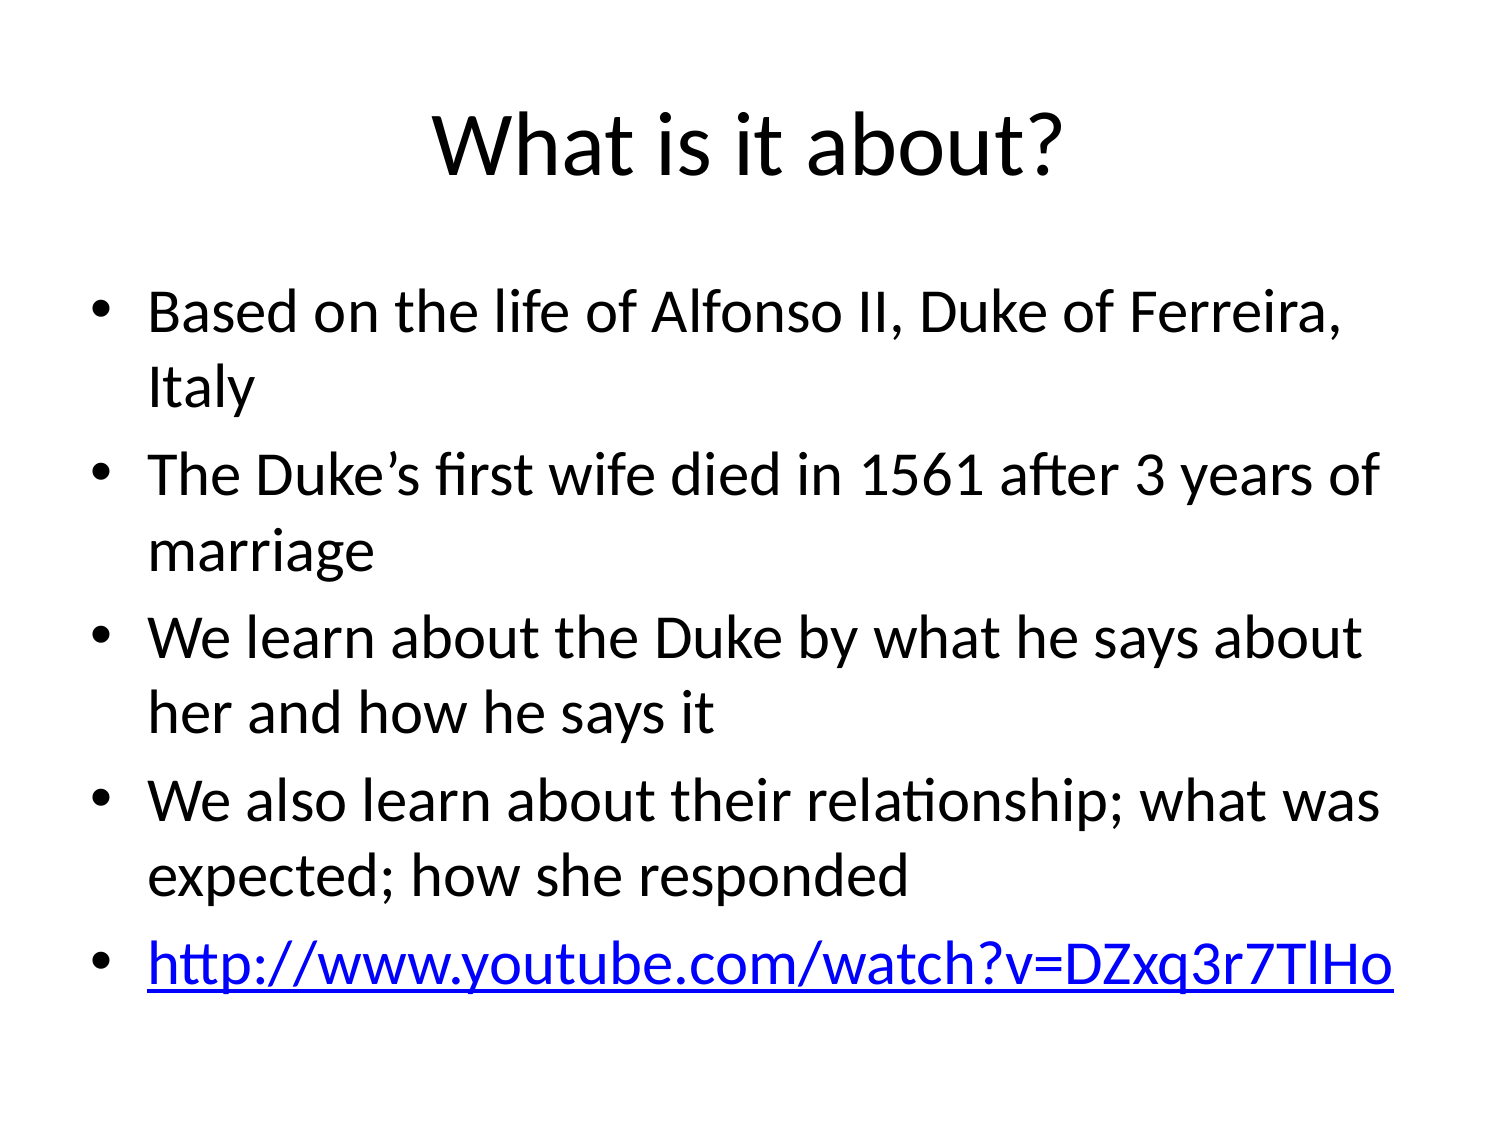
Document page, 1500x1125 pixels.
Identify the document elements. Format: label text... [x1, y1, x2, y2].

title What is it about? [75, 45, 1425, 233]
list Based on the life of Alfonso II, Duke of Ferreira, Italy The Duke’s first wife died in 1561 after 3 years of marriage We learn about the Duke by what he says about her and how he says it We also learn about their relationship; what was expected; how she responded http://www.youtube.com/watch?v=DZxq3r7TlHo [75, 262, 1425, 1005]
